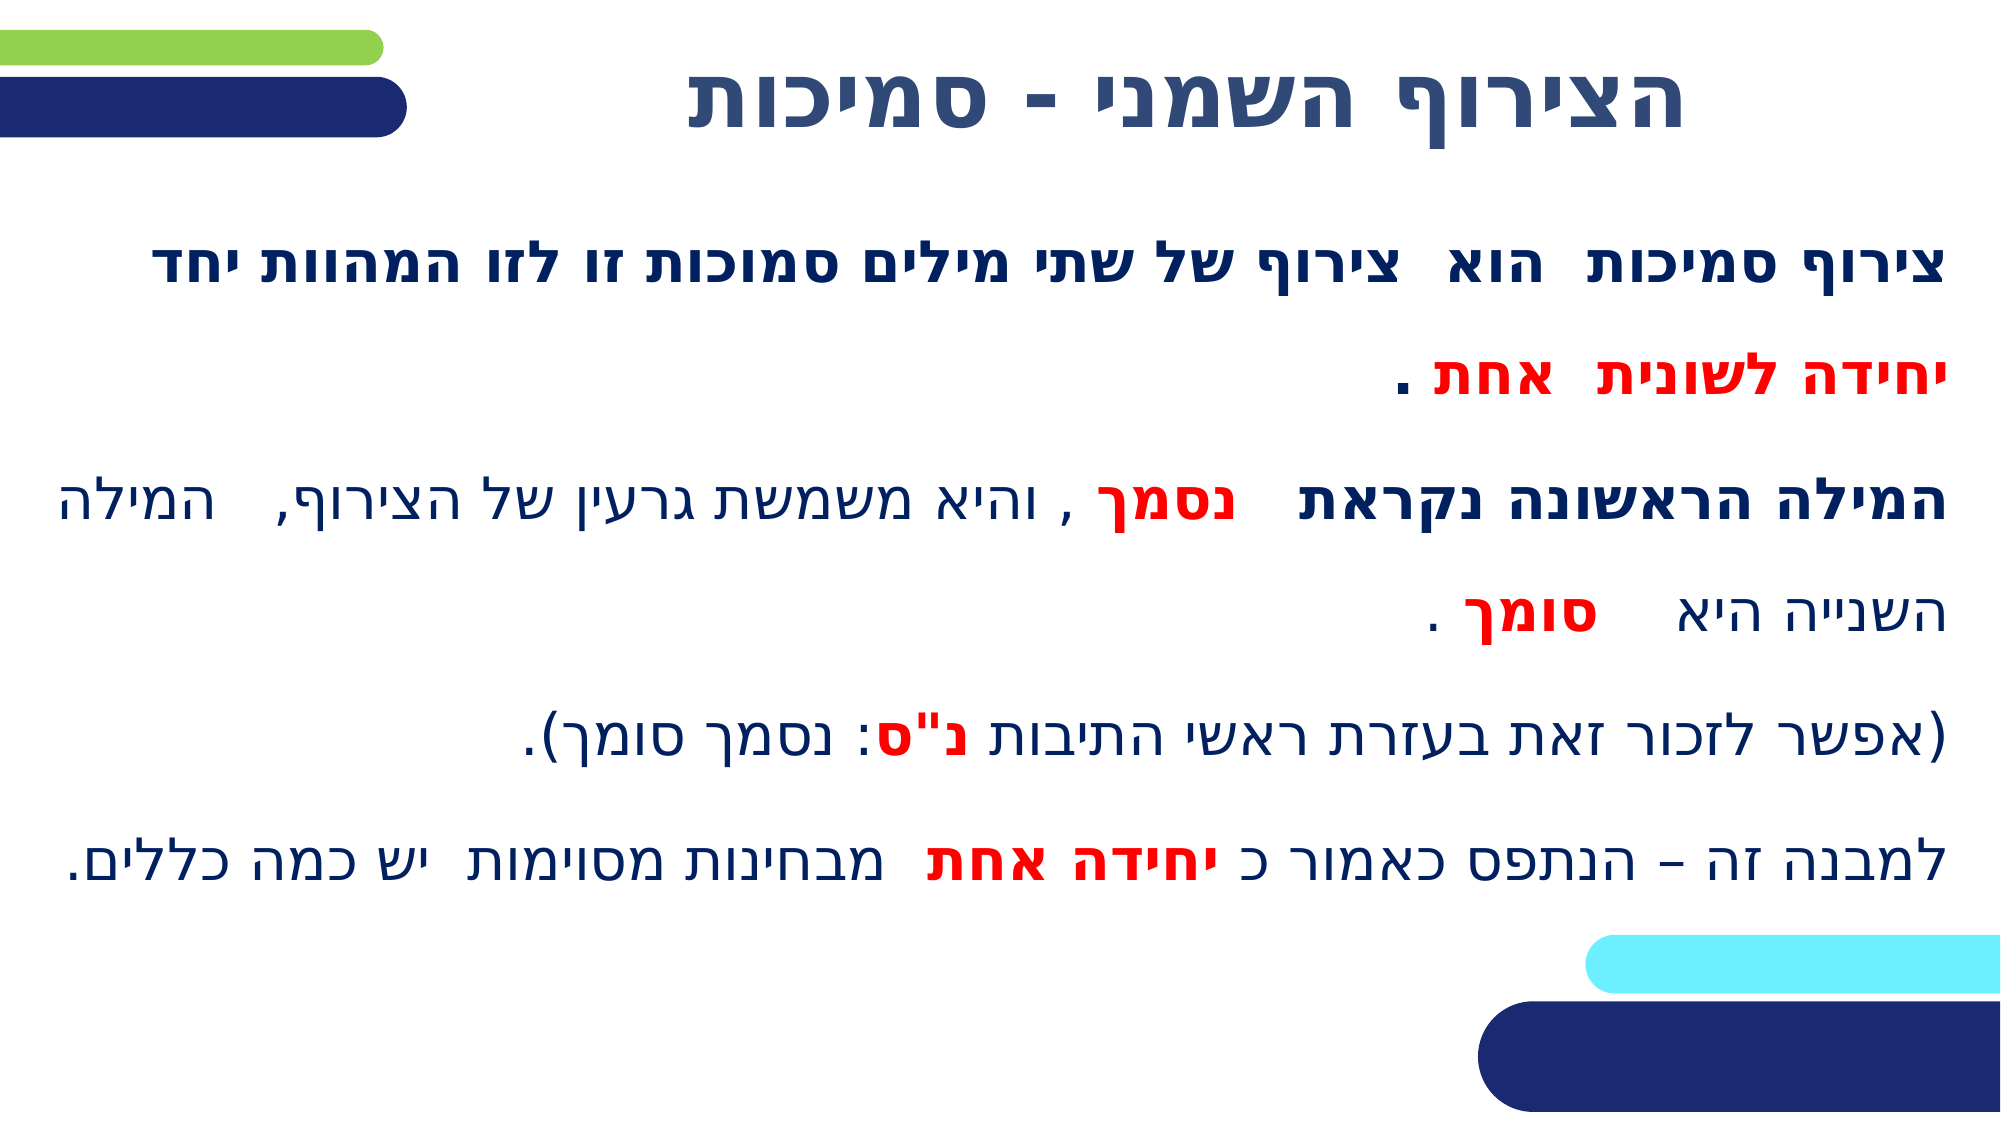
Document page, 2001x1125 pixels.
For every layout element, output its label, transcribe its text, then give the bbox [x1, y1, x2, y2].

text_box [1761, 197, 2000, 346]
title הצירוף השמני - סמיכות [398, 31, 1981, 102]
list צירוף סמיכות הוא צירוף של שתי מילים סמוכות זו לזו המהוות יחד יחידה לשונית אחת . המילה הראשונה נקראת נסמך , והיא משמשת גרעין של הצירוף, המילה השנייה היא סומך . (אפשר לזכור זאת בעזרת ראשי התיבות נ"ס: נסמך סומך). למבנה זה – הנתפס כאמור כ יחידה אחת מבחינות מסוימות יש כמה כללים. [0, 102, 1981, 942]
